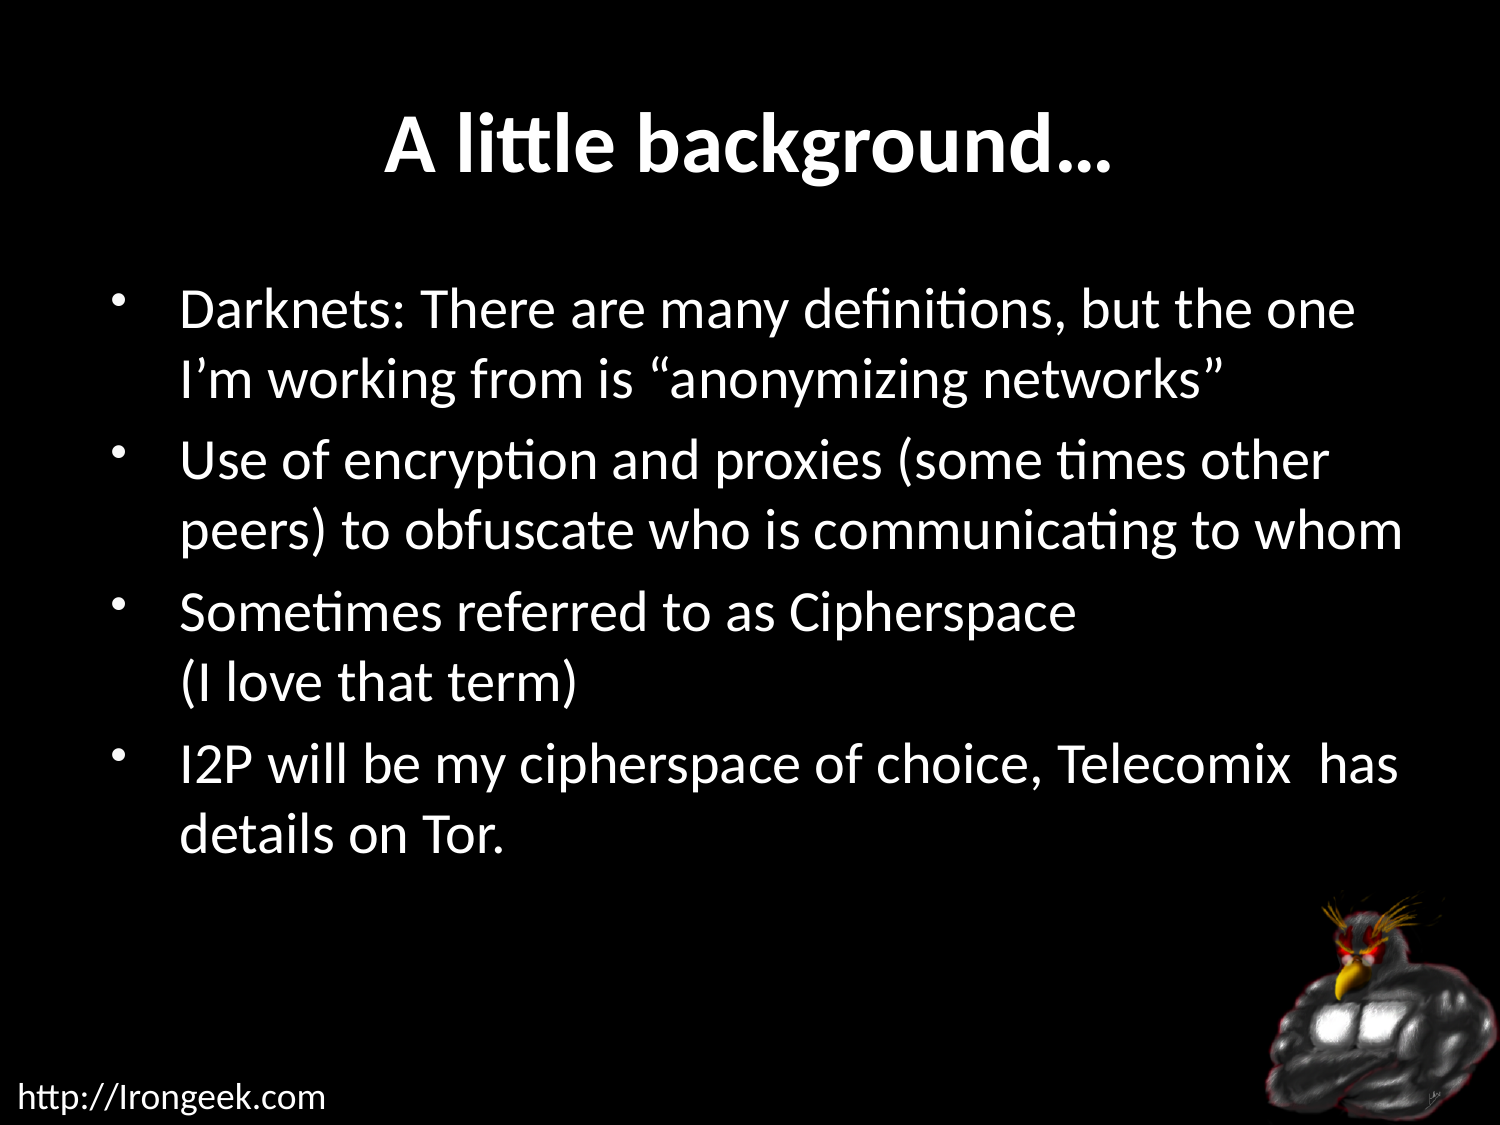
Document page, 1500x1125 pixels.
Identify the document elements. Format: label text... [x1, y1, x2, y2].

list Darknets: There are many definitions, but the one I’m working from is “anonymizing networks” Use of encryption and proxies (some times other peers) to obfuscate who is communicating to whom Sometimes referred to as Cipherspace (I love that term) I2P will be my cipherspace of choice, Telecomix has details on Tor. [74, 262, 1426, 1036]
picture [1259, 890, 1500, 1125]
title A little background… [75, 45, 1425, 233]
